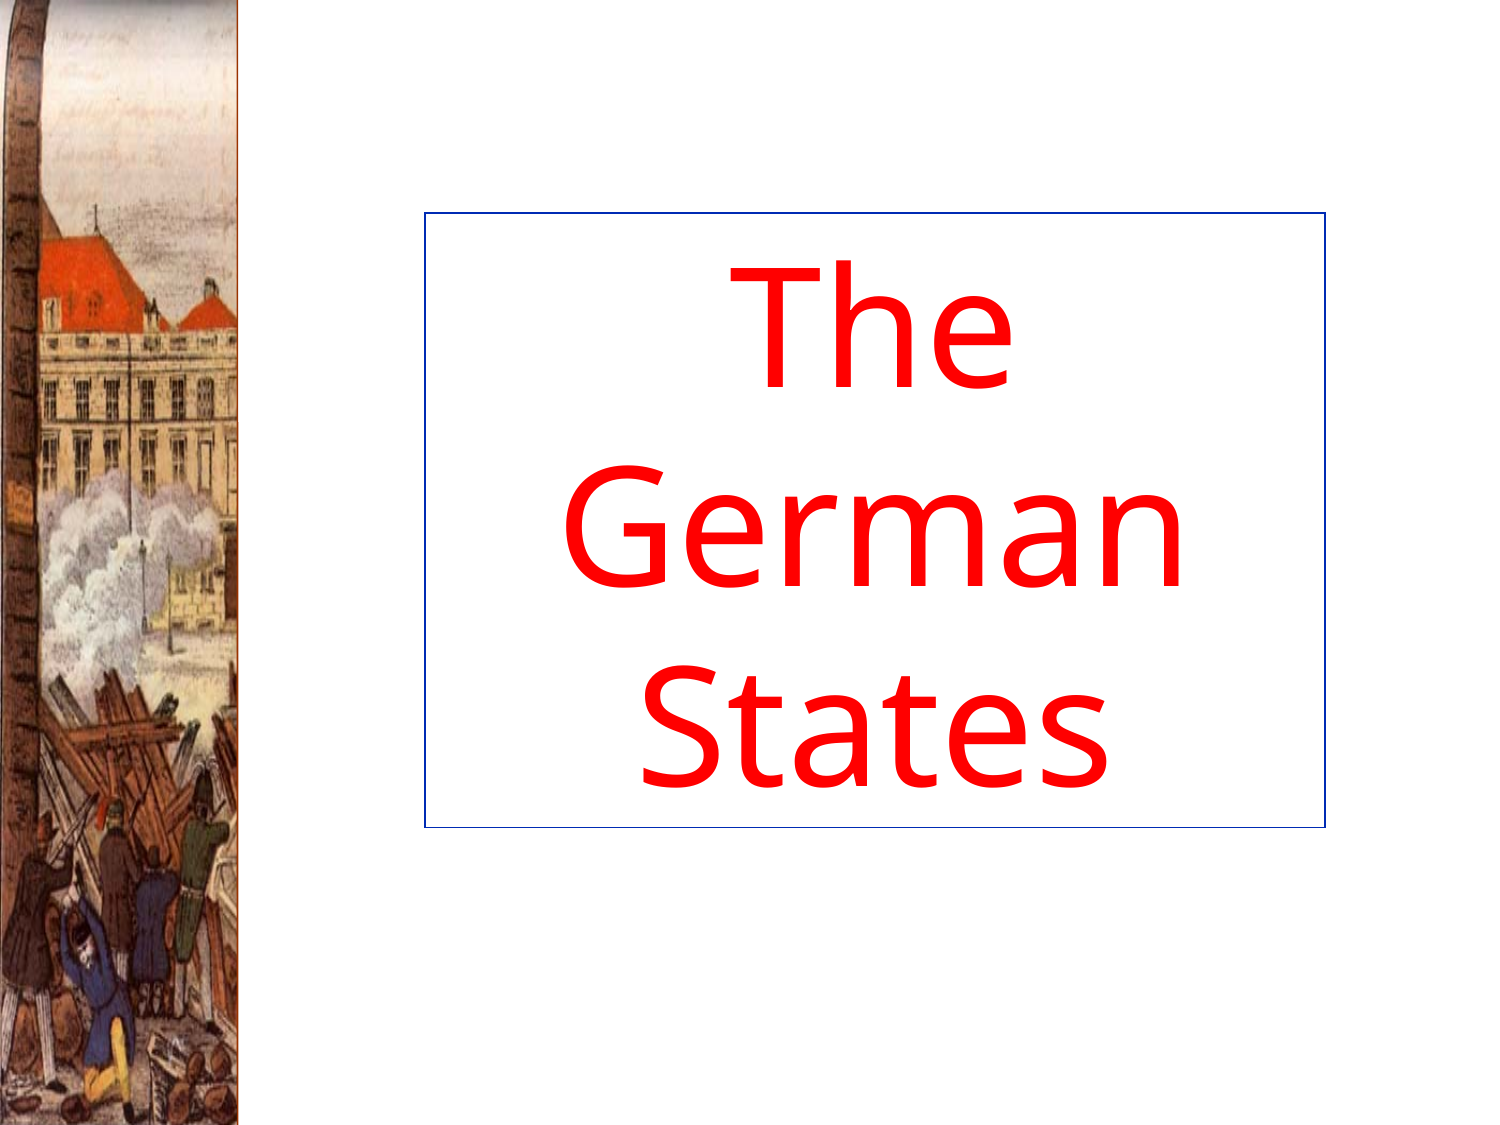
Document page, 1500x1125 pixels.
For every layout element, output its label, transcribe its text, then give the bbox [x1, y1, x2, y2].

picture [0, 0, 236, 1125]
text_box The German States [424, 212, 1325, 828]
